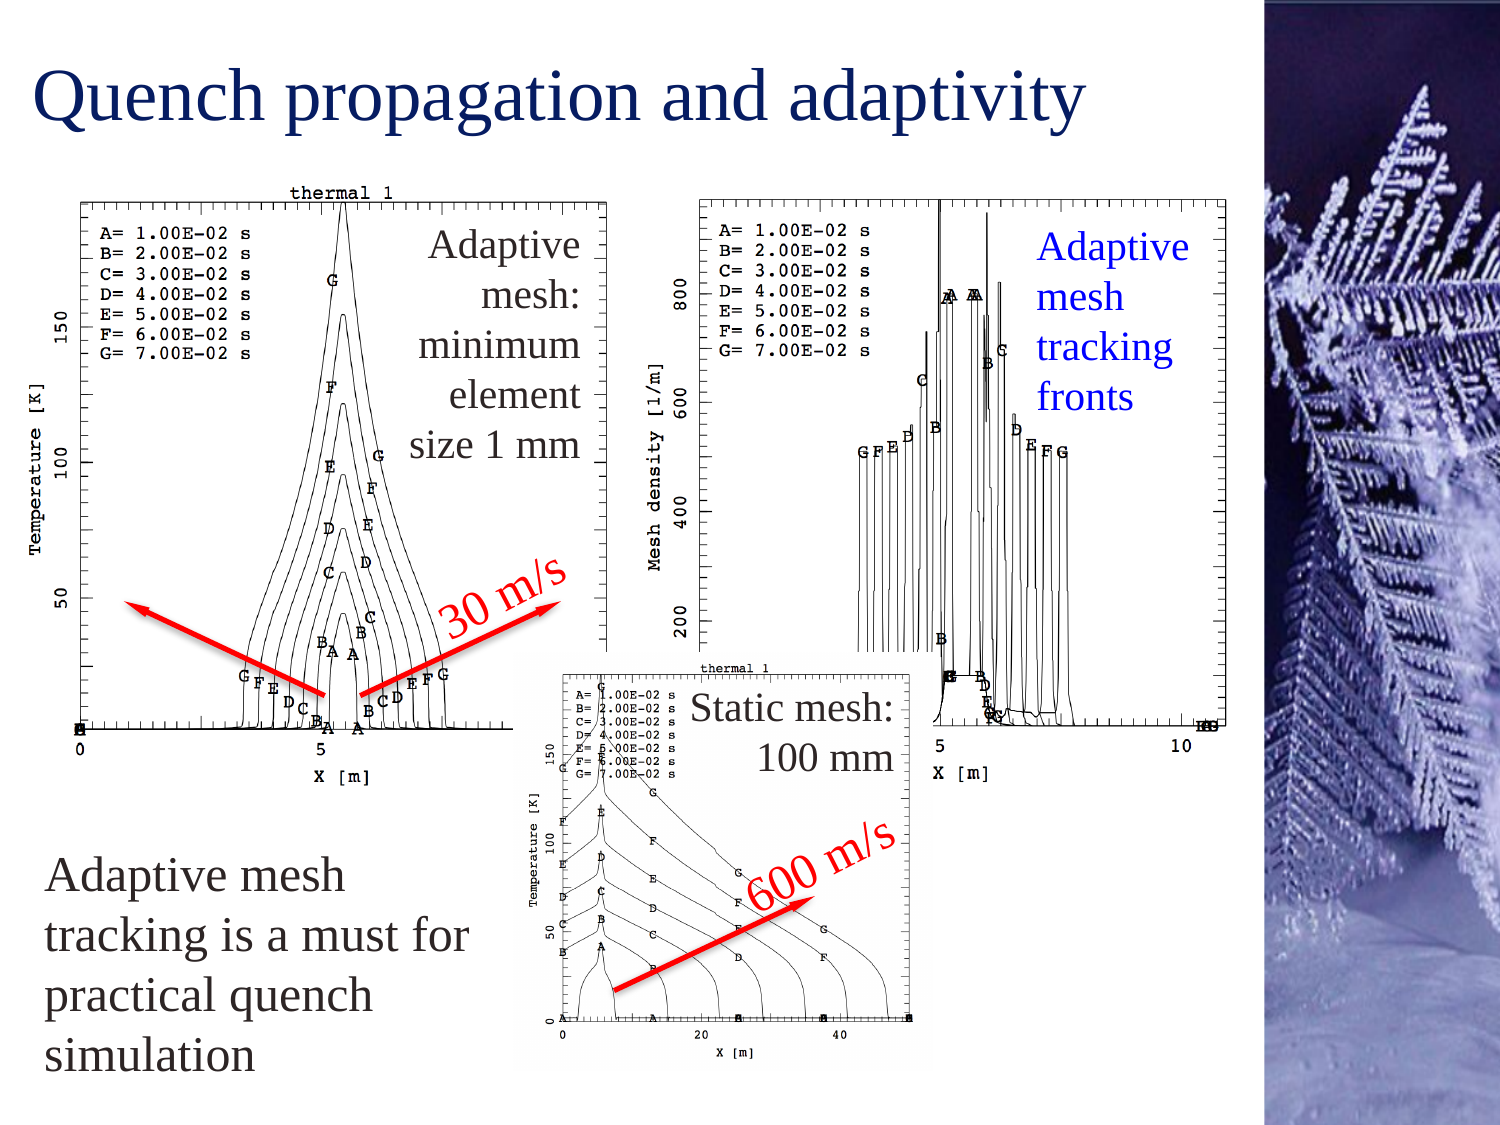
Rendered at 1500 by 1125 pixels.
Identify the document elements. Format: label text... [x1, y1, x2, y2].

text_box Adaptive mesh tracking is a must for practical quench simulation [29, 834, 508, 1089]
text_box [123, 600, 325, 696]
title Quench propagation and adaptivity [17, 37, 1250, 161]
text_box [359, 600, 562, 696]
picture [5, 175, 1254, 1071]
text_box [613, 895, 815, 991]
